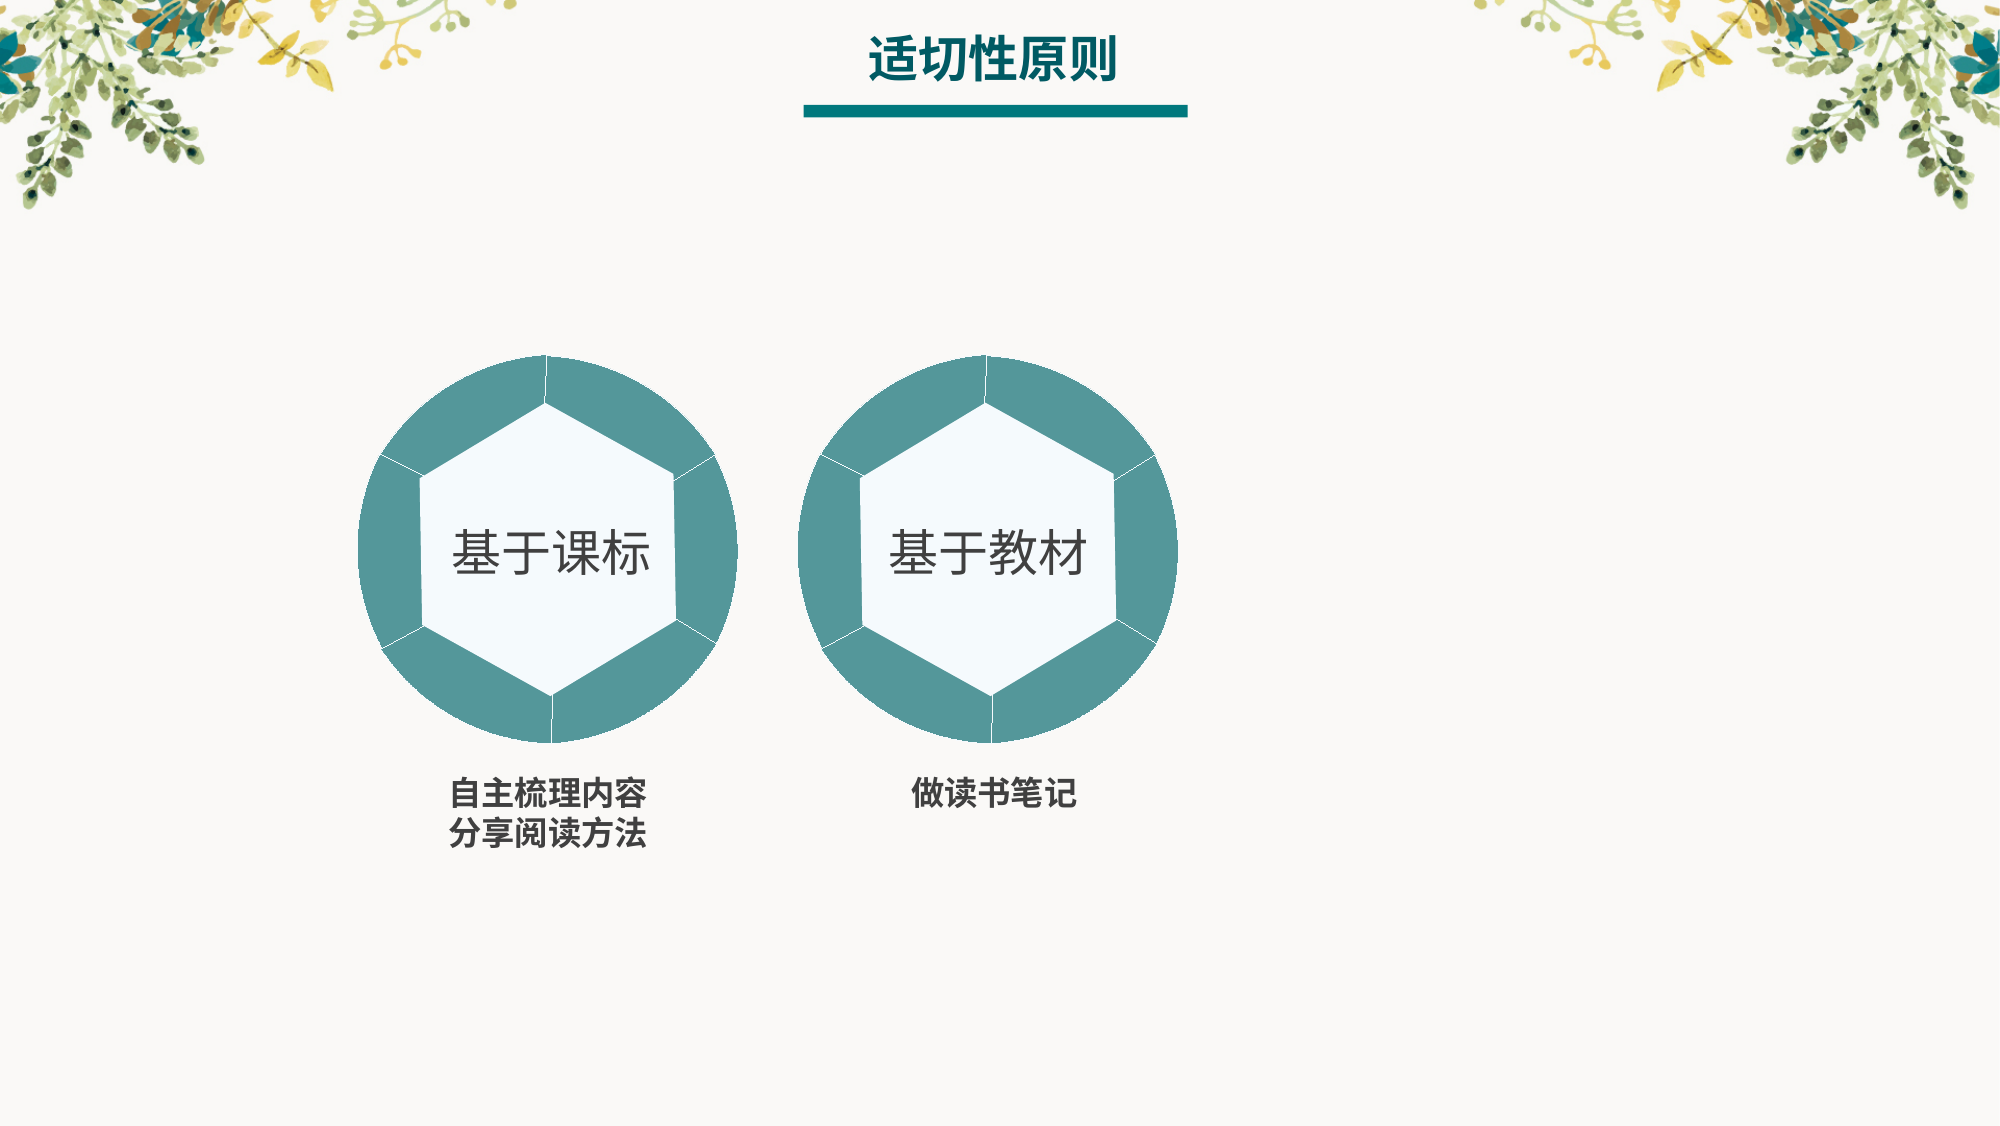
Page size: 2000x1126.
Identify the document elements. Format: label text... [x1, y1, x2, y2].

text_box 适切性原则 [489, 20, 1499, 95]
text_box 自主梳理内容 分享阅读方法 [418, 764, 678, 860]
text_box 做读书笔记 [888, 764, 1100, 820]
text_box [544, 355, 716, 481]
text_box [380, 627, 553, 744]
text_box [801, 103, 1190, 119]
text_box [797, 453, 864, 649]
text_box [357, 453, 424, 649]
text_box 基于课标 [426, 499, 678, 589]
text_box [821, 354, 987, 475]
text_box [861, 589, 1117, 697]
text_box 基于教材 [861, 499, 1116, 589]
text_box [992, 619, 1157, 744]
text_box [821, 627, 993, 744]
text_box [419, 402, 677, 697]
text_box [552, 618, 717, 744]
text_box [984, 355, 1156, 481]
text_box [380, 354, 547, 475]
text_box [859, 402, 1115, 549]
text_box [1114, 455, 1179, 644]
picture [0, 0, 2000, 1126]
text_box [674, 455, 739, 643]
